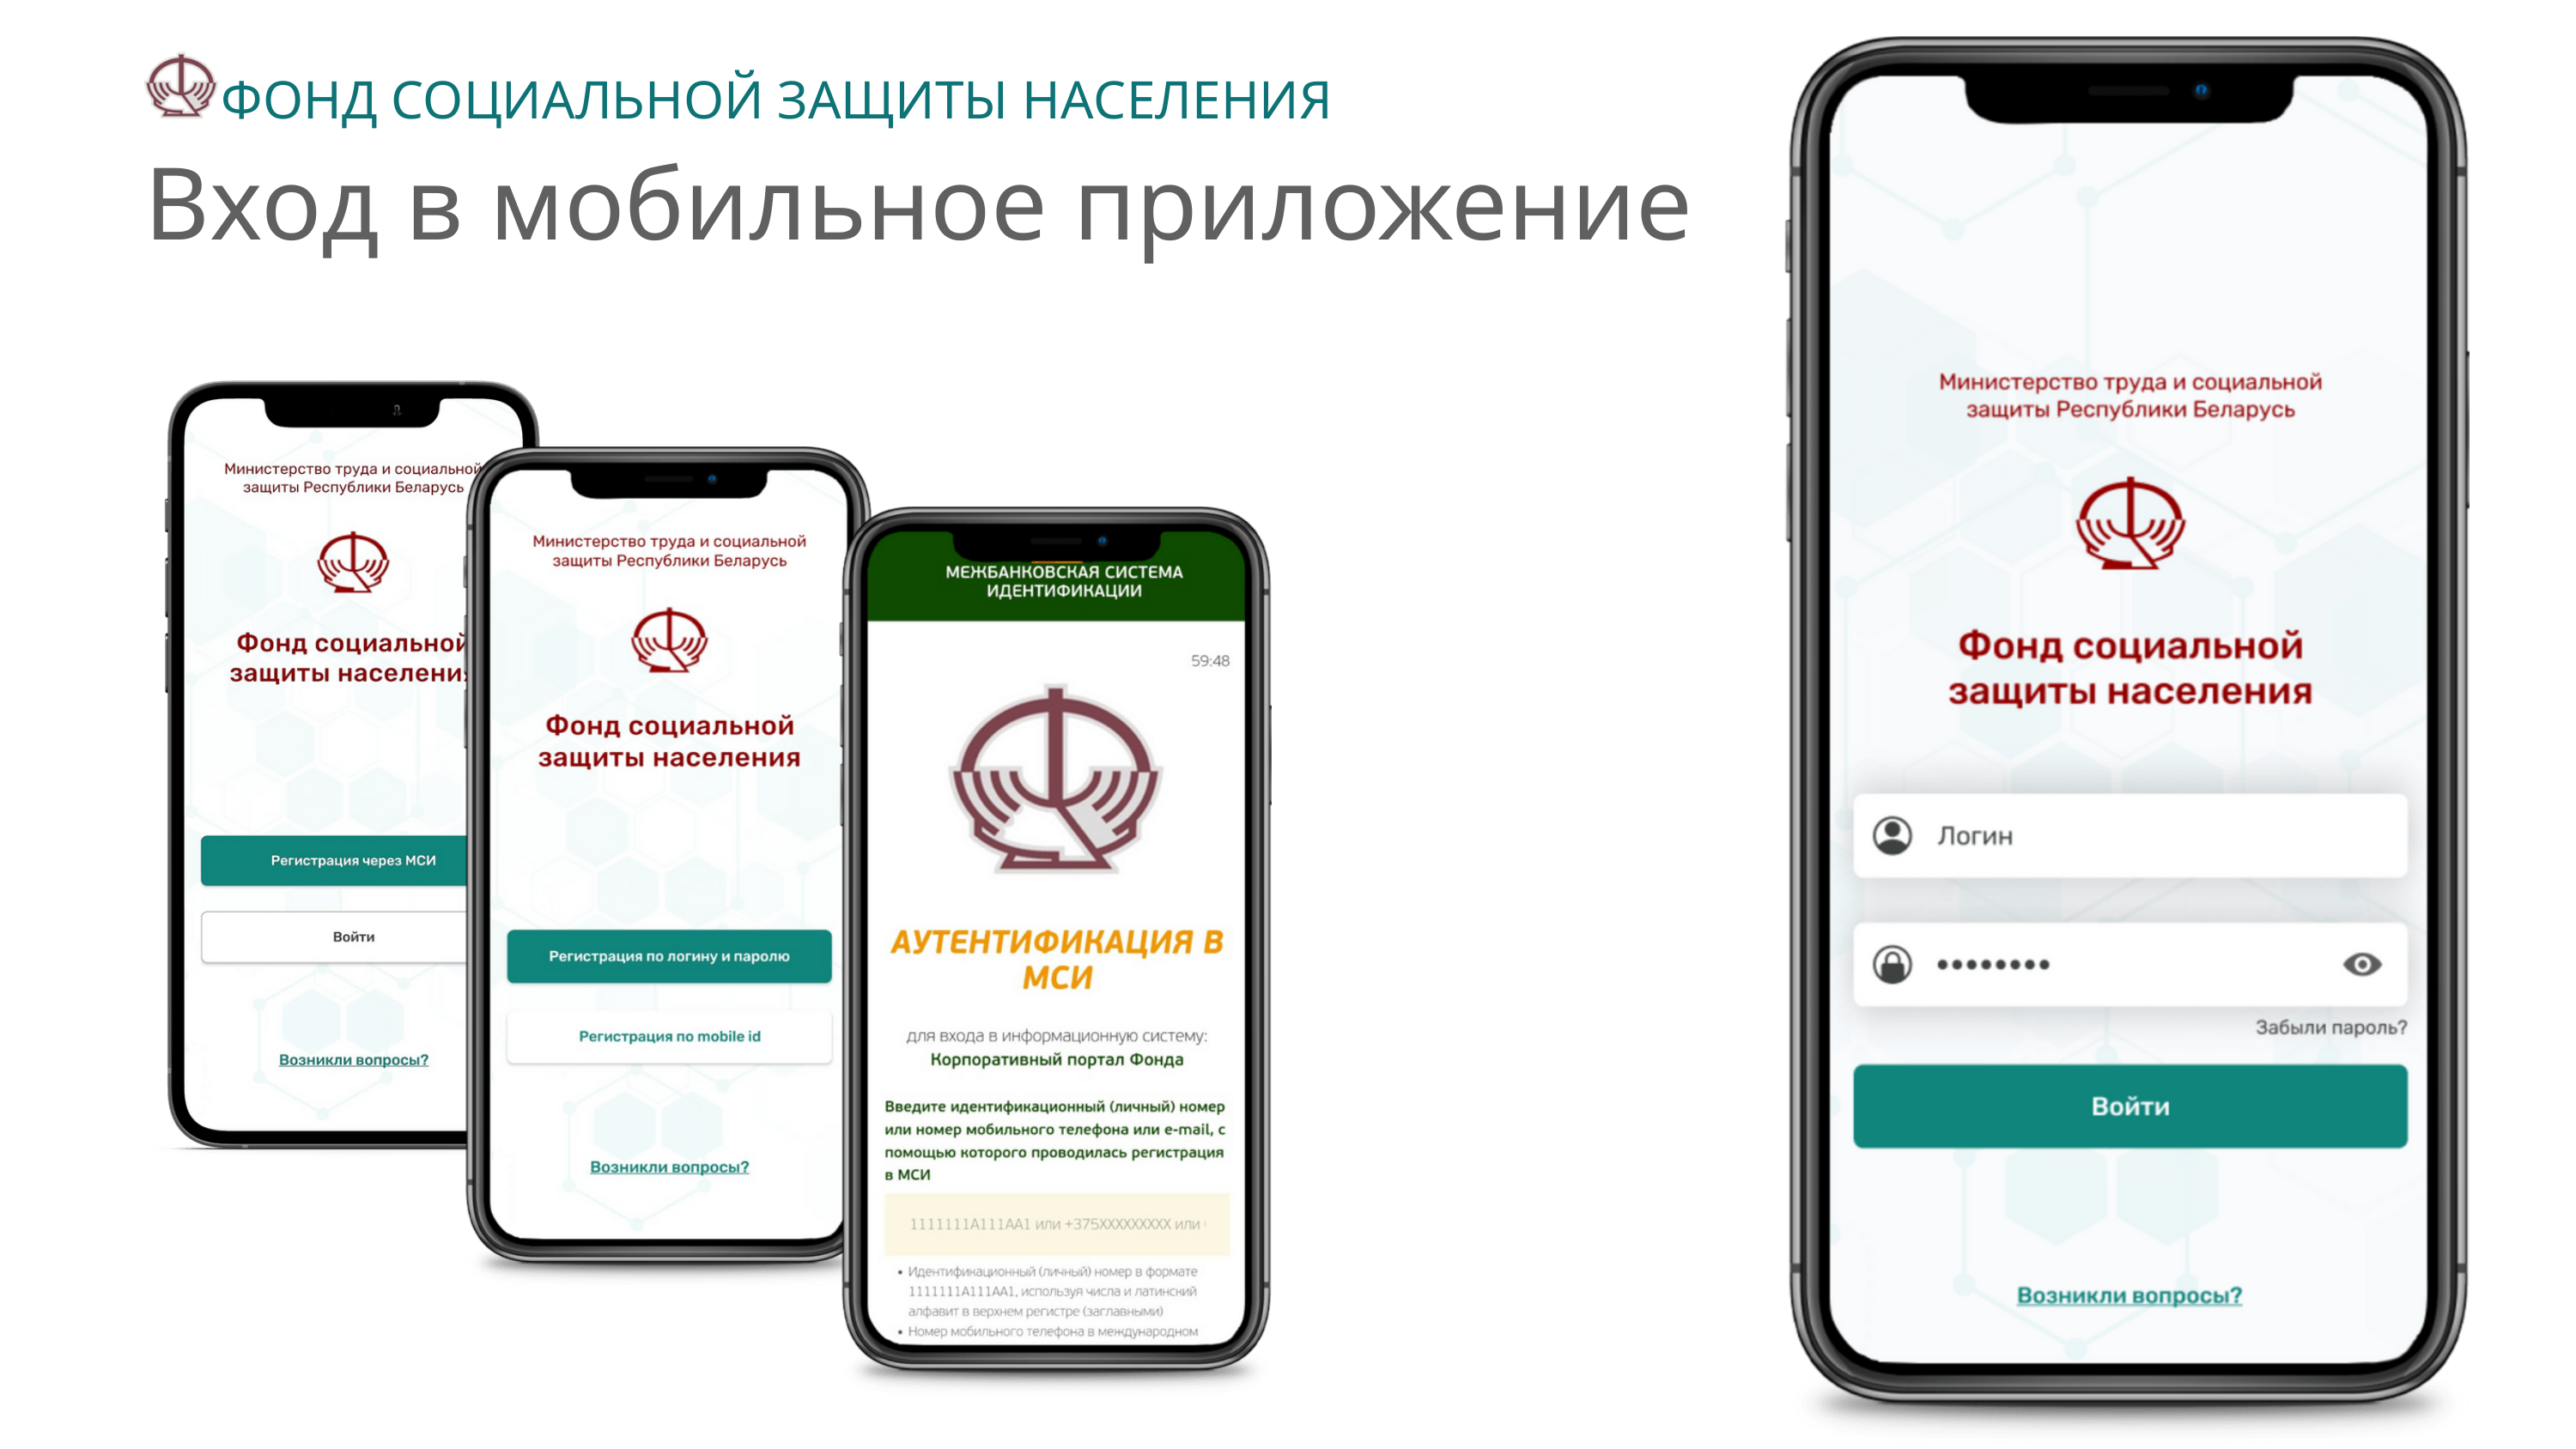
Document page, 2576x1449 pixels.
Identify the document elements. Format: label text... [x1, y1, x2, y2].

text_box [141, 43, 1355, 124]
text_box Вход в мобильное приложение [144, 159, 1708, 260]
picture [1784, 36, 2470, 1449]
picture [116, 379, 1272, 1399]
